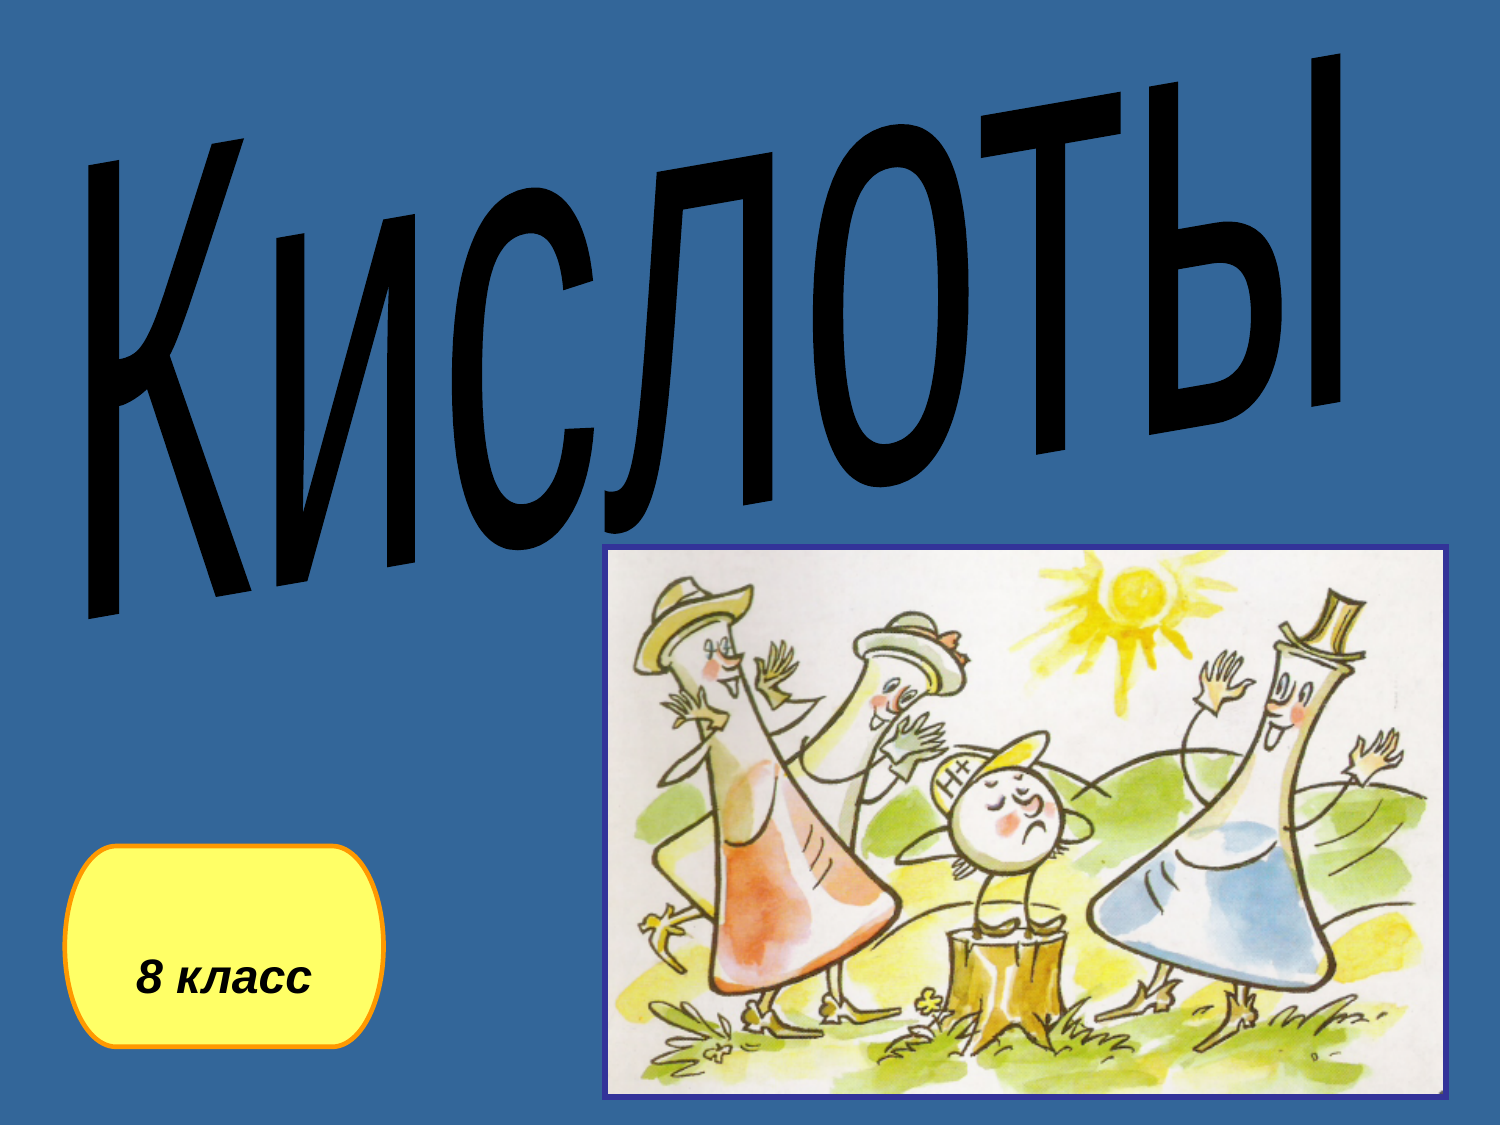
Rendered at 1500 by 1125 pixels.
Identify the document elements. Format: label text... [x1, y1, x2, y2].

text_box 8 класс [64, 846, 384, 1047]
picture [608, 549, 1443, 1095]
